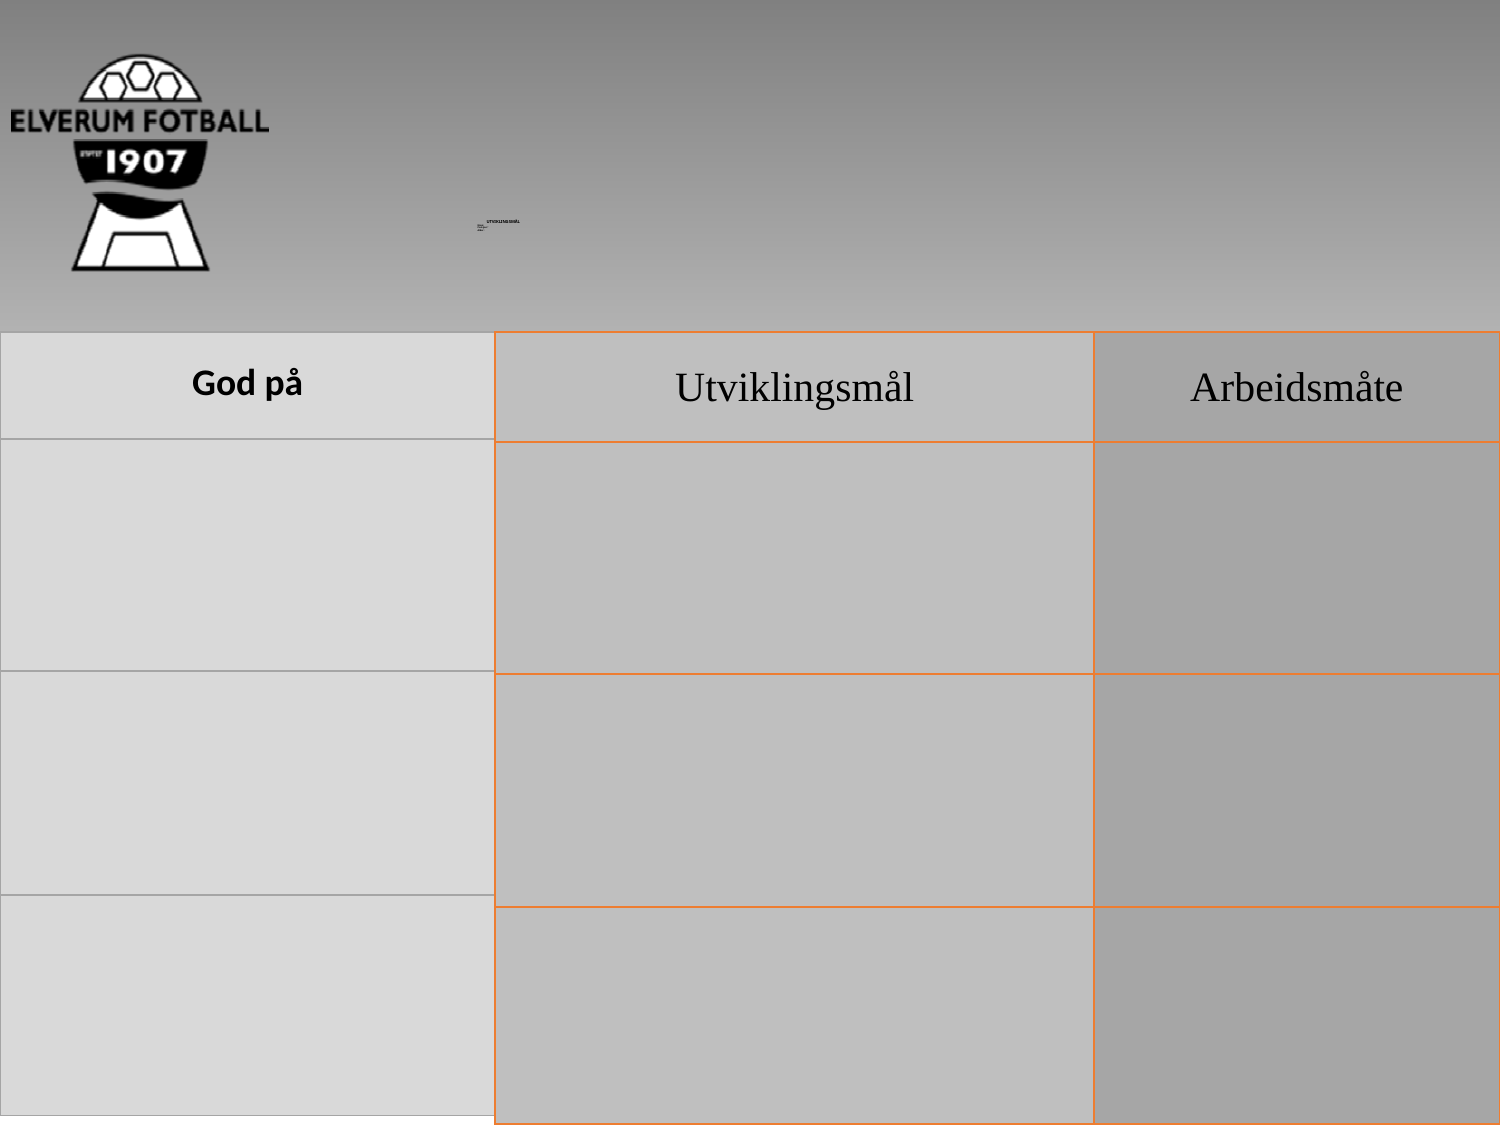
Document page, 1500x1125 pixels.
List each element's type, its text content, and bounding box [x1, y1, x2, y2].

table_header Utviklingsmål [496, 333, 1093, 441]
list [11, 6, 269, 322]
table_cell [496, 443, 1093, 673]
table_cell [1, 896, 494, 1115]
table_cell [1, 672, 494, 894]
title UTVIKLINGSMÅL Navn: Posisjon:’ Alder: [462, 210, 1015, 260]
table_cell [1095, 908, 1499, 1123]
table_cell [496, 675, 1093, 906]
table_header God på [1, 333, 494, 438]
table_header Arbeidsmåte [1095, 333, 1499, 441]
table_cell [496, 908, 1093, 1123]
table_cell [1095, 675, 1499, 906]
table_cell [1, 440, 494, 670]
table_cell [1095, 443, 1499, 673]
